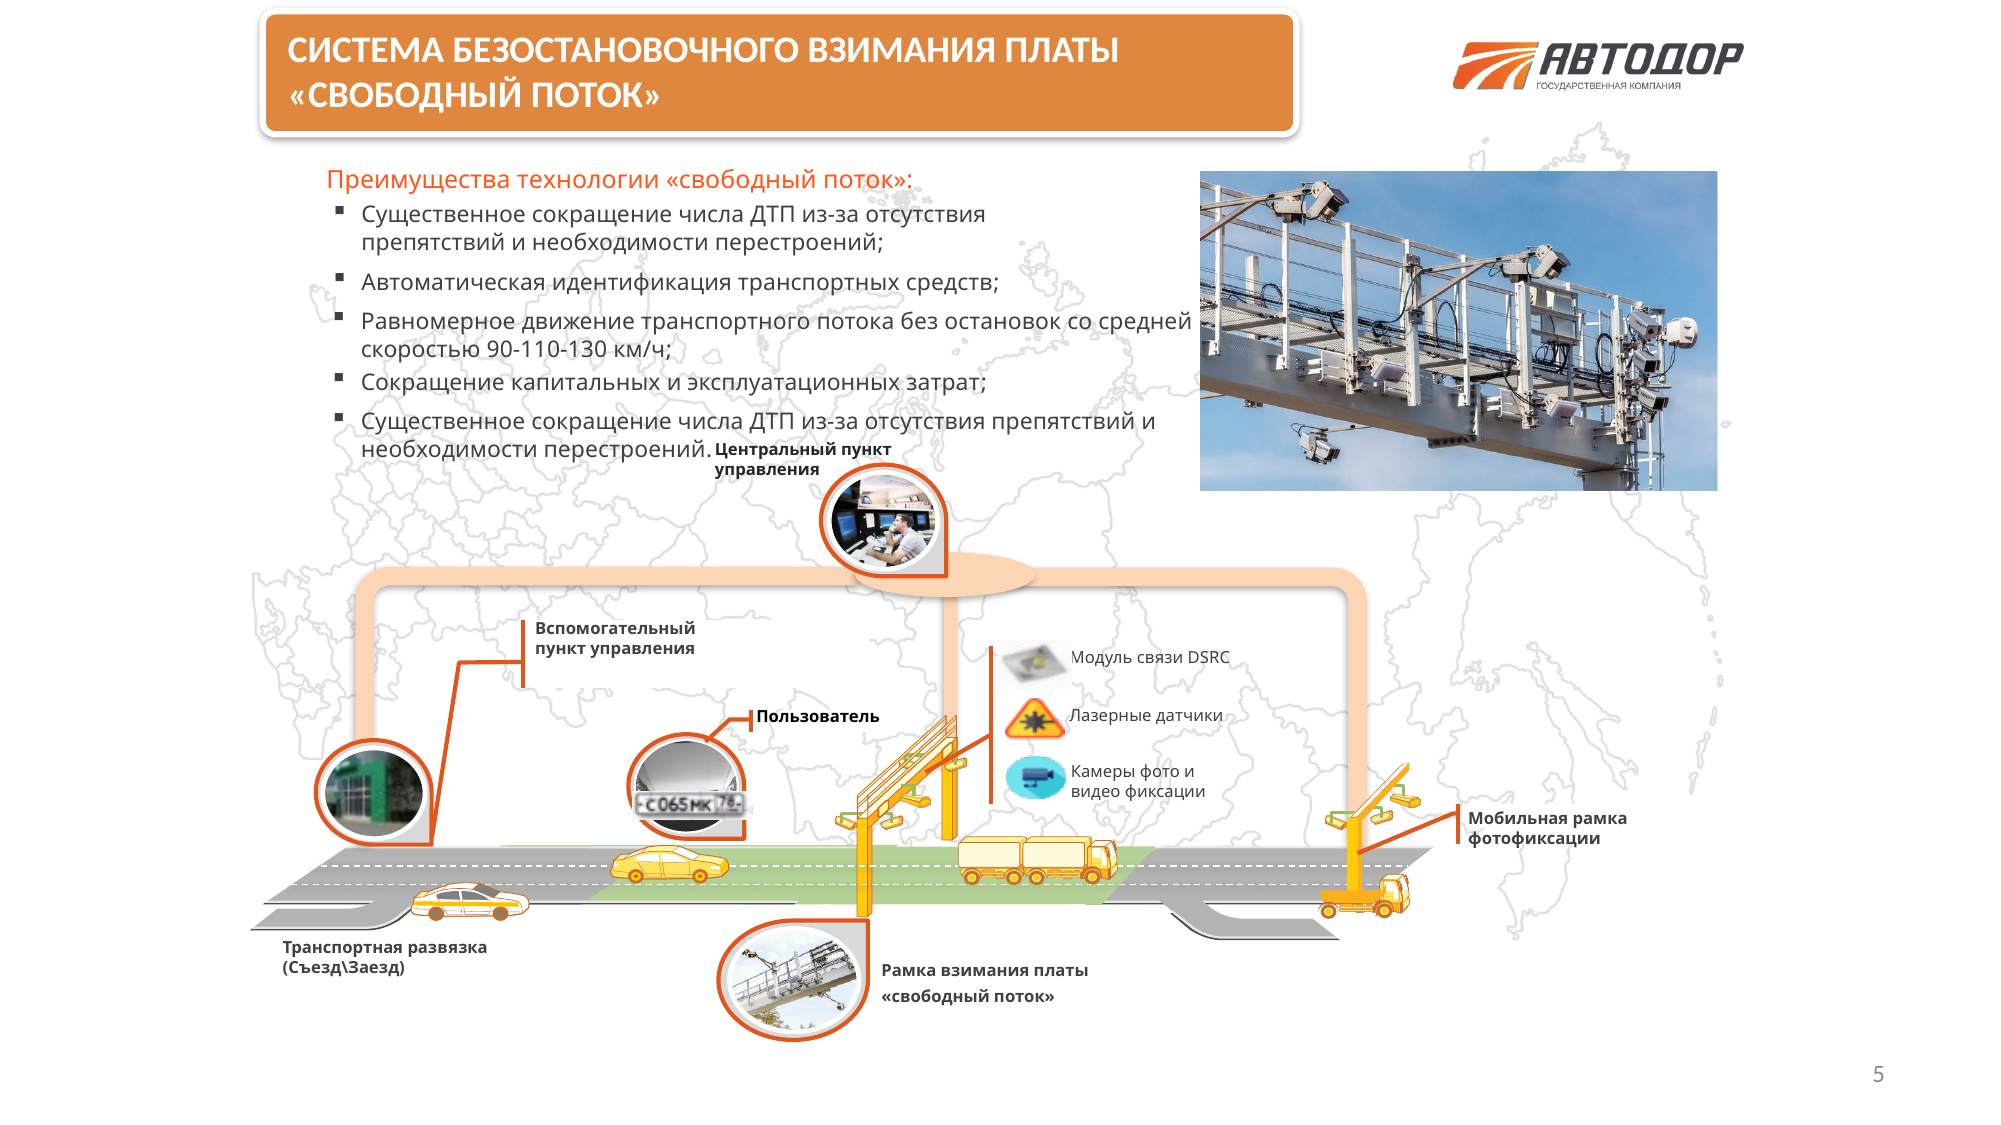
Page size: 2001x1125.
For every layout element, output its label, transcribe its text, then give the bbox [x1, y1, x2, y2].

slide_number 5 [1433, 1042, 1900, 1103]
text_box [249, 431, 1751, 1041]
picture [1449, 33, 1748, 95]
picture [249, 118, 1735, 491]
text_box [126, 11, 1297, 135]
